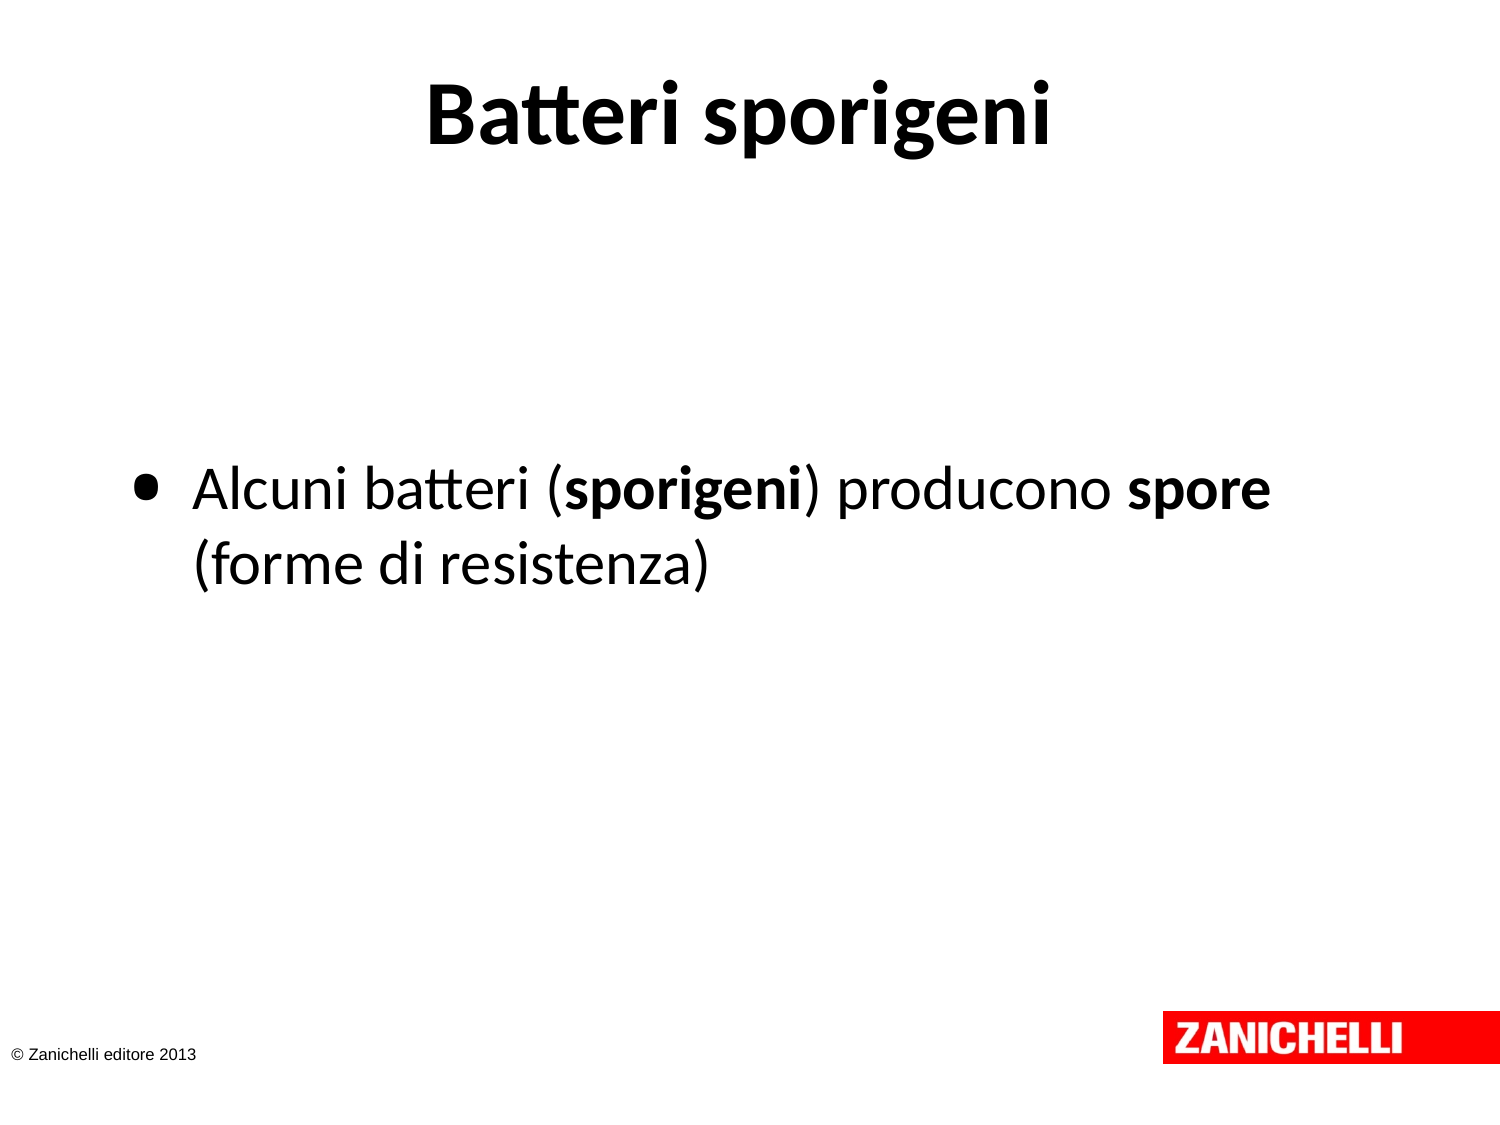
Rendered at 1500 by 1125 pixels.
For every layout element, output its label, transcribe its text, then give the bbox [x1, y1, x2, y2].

picture [1163, 1011, 1500, 1064]
title Batteri sporigeni [75, 45, 1425, 233]
list Alcuni batteri (sporigeni) producono spore (forme di resistenza) [75, 439, 1425, 646]
